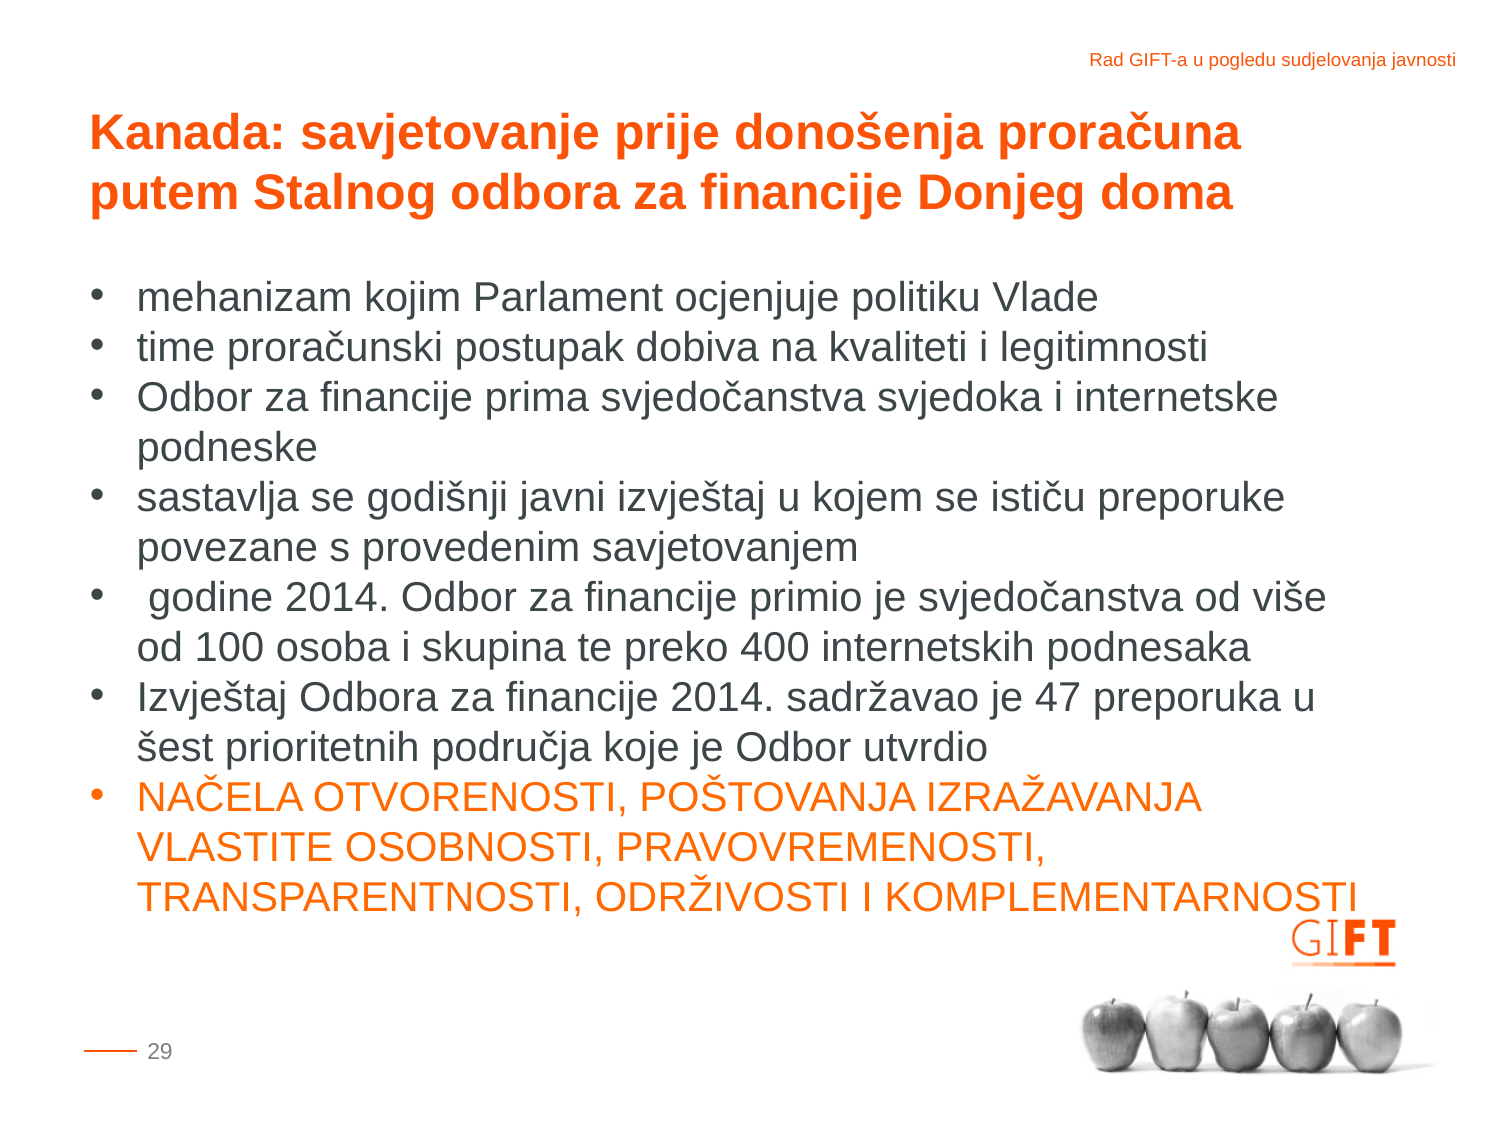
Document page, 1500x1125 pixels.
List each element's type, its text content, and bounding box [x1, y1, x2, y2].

text_box Kanada: savjetovanje prije donošenja proračuna putem Stalnog odbora za financije Donjeg doma mehanizam kojim Parlament ocjenjuje politiku Vlade time proračunski postupak dobiva na kvaliteti i legitimnosti Odbor za financije prima svjedočanstva svjedoka i internetske podneske sastavlja se godišnji javni izvještaj u kojem se ističu preporuke povezane s provedenim savjetovanjem godine 2014. Odbor za financije primio je svjedočanstva od više od 100 osoba i skupina te preko 400 internetskih podnesaka Izvještaj Odbora za financije 2014. sadržavao je 47 preporuka u šest prioritetnih područja koje je Odbor utvrdio NAČELA OTVORENOSTI, POŠTOVANJA IZRAŽAVANJA VLASTITE OSOBNOSTI, PRAVOVREMENOSTI, TRANSPARENTNOSTI, ODRŽIVOSTI I KOMPLEMENTARNOSTI [74, 92, 1396, 967]
text_box 29 [75, 1029, 188, 1090]
picture [0, 119, 1500, 1125]
